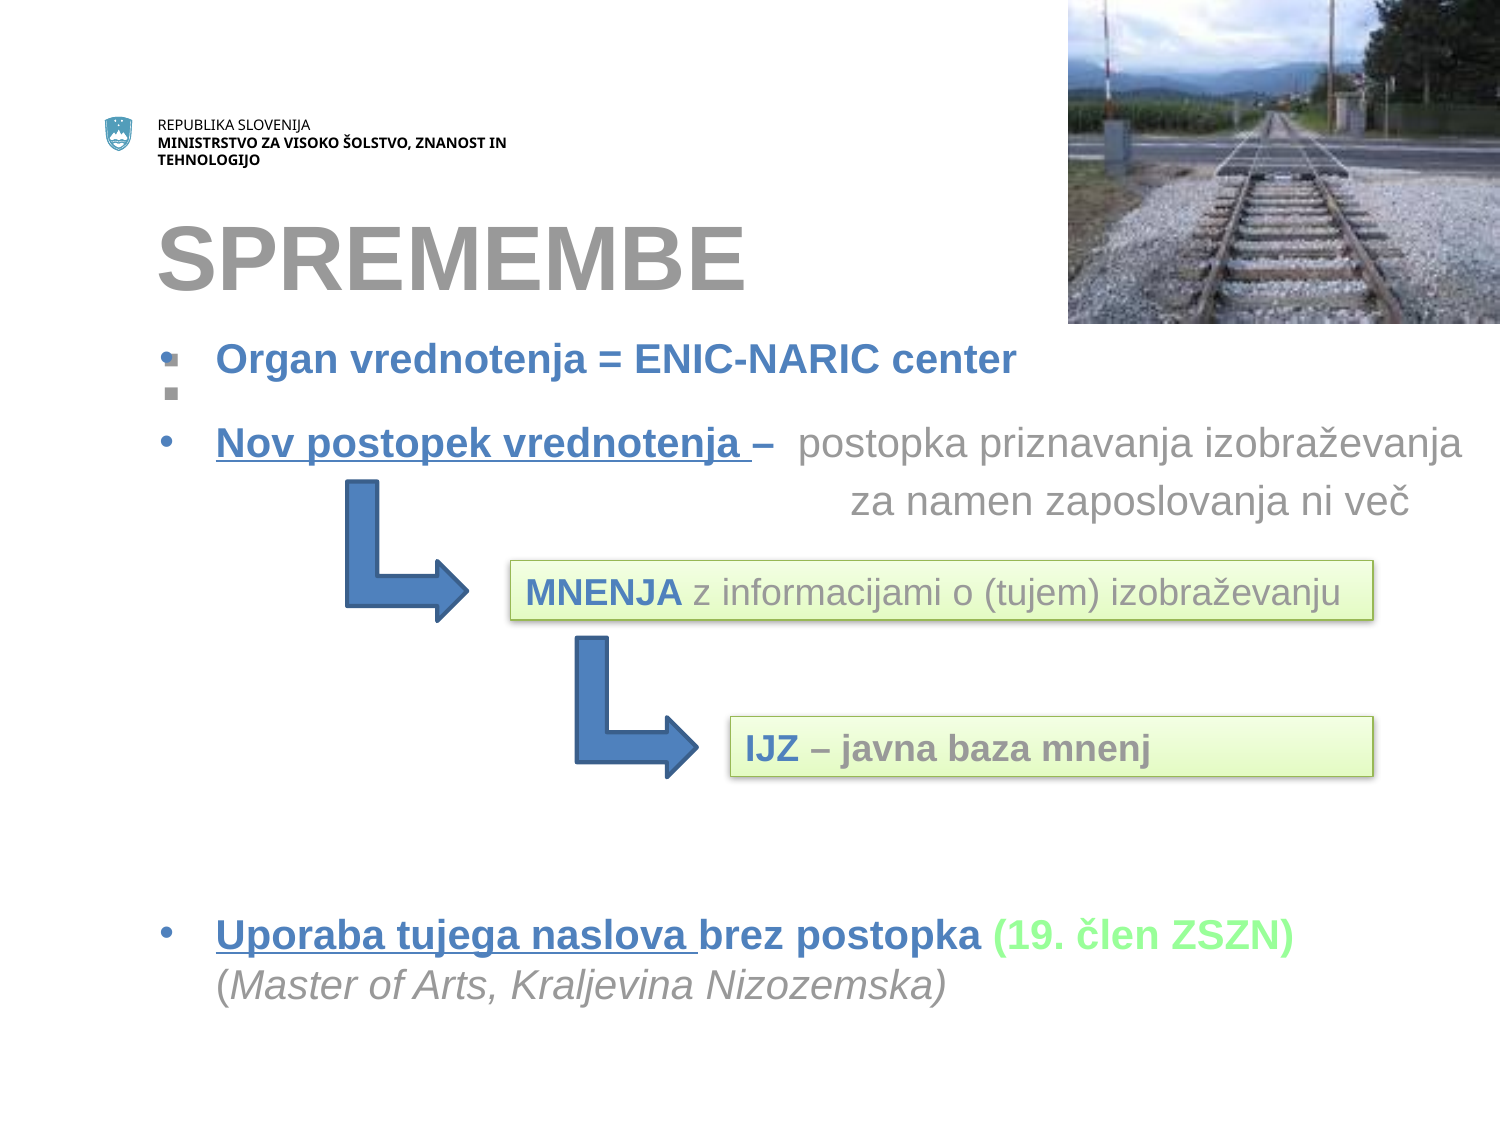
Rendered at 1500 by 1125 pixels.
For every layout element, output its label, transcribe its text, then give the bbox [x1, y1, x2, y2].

title SPREMEMBE: [156, 198, 779, 310]
picture [1068, 0, 1500, 325]
text_box IJZ – javna baza mnenj [730, 716, 1374, 777]
list Organ vrednotenja = ENIC-NARIC center Nov postopek vrednotenja – postopka priznavanja izobraževanja za namen zaposlovanja ni več Uporaba tujega naslova brez postopka (19. člen ZSZN) (Master of Arts, Kraljevina Nizozemska) [159, 332, 1500, 1005]
text_box MNENJA z informacijami o (tujem) izobraževanju [510, 560, 1374, 621]
text_box [345, 479, 470, 624]
text_box [574, 635, 699, 780]
